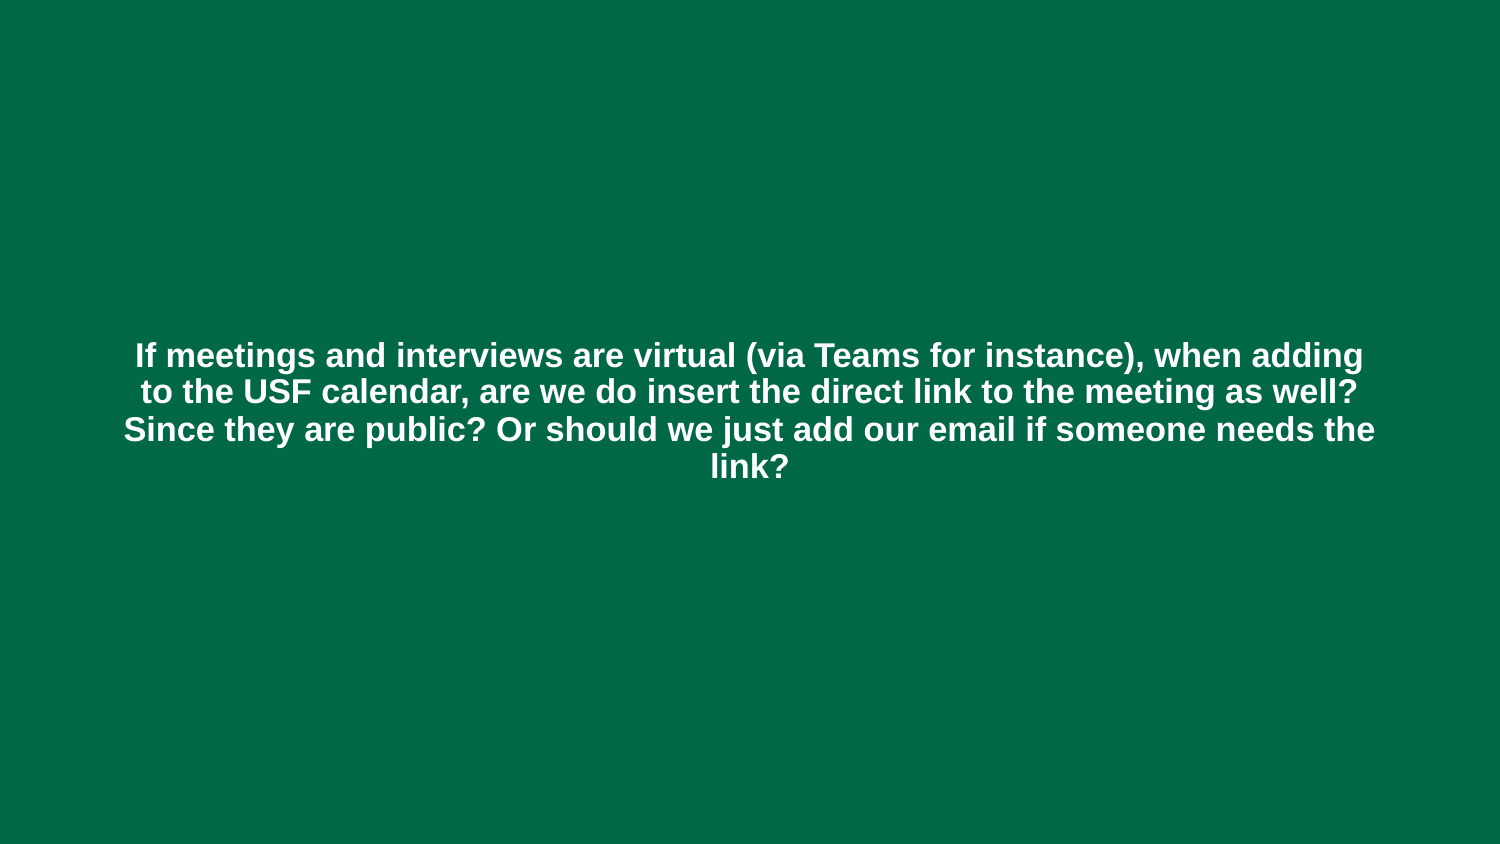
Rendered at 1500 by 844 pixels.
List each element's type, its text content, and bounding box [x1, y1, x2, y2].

title If meetings and interviews are virtual (via Teams for instance), when adding to the USF calendar, are we do insert the direct link to the meeting as well? Since they are public? Or should we just add our email if someone needs the link? [103, 329, 1397, 493]
